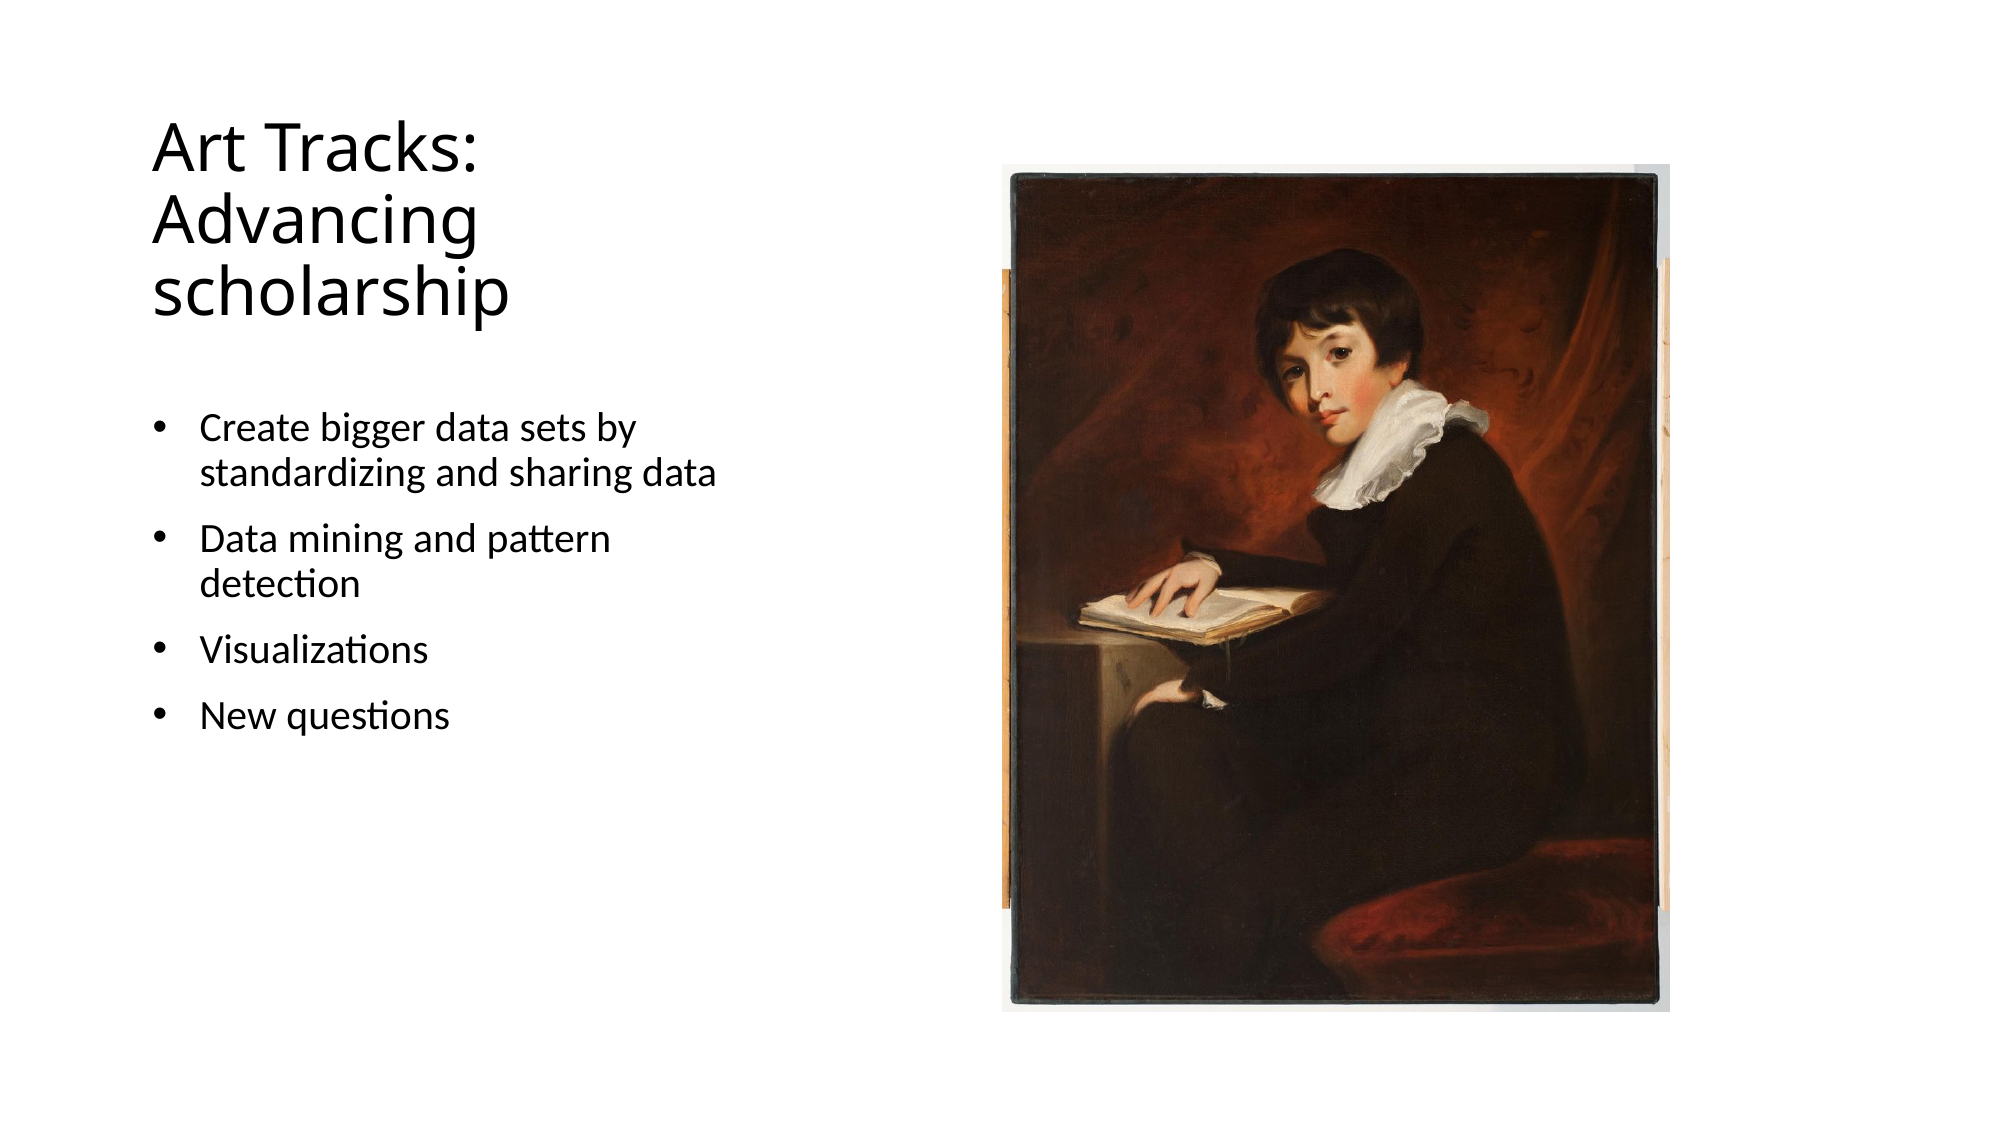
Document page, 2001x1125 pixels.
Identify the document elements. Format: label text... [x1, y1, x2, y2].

title Art Tracks: Advancing scholarship [137, 75, 783, 337]
list Create bigger data sets by standardizing and sharing data Data mining and pattern detection Visualizations New questions [137, 337, 783, 963]
text_box [850, 163, 1863, 963]
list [1002, 164, 1670, 1012]
